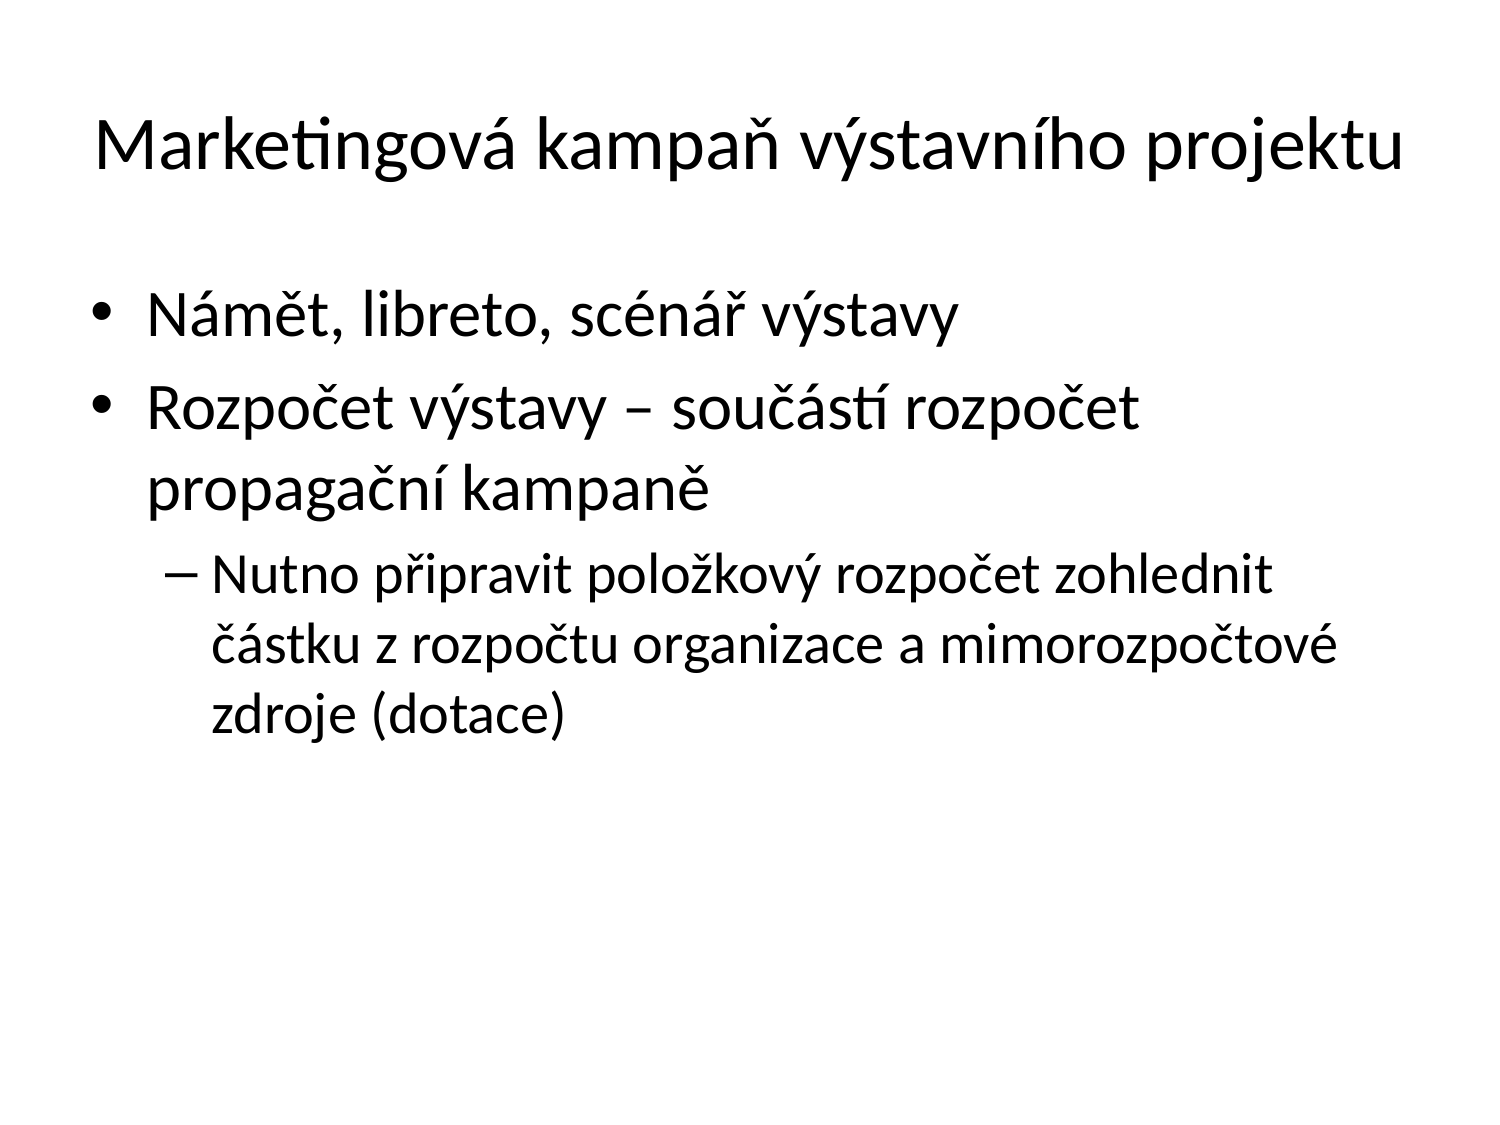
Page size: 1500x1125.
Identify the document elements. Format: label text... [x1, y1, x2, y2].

list Námět, libreto, scénář výstavy Rozpočet výstavy – součástí rozpočet propagační kampaně Nutno připravit položkový rozpočet zohlednit částku z rozpočtu organizace a mimorozpočtové zdroje (dotace) [75, 262, 1425, 1005]
title Marketingová kampaň výstavního projektu [75, 45, 1425, 233]
